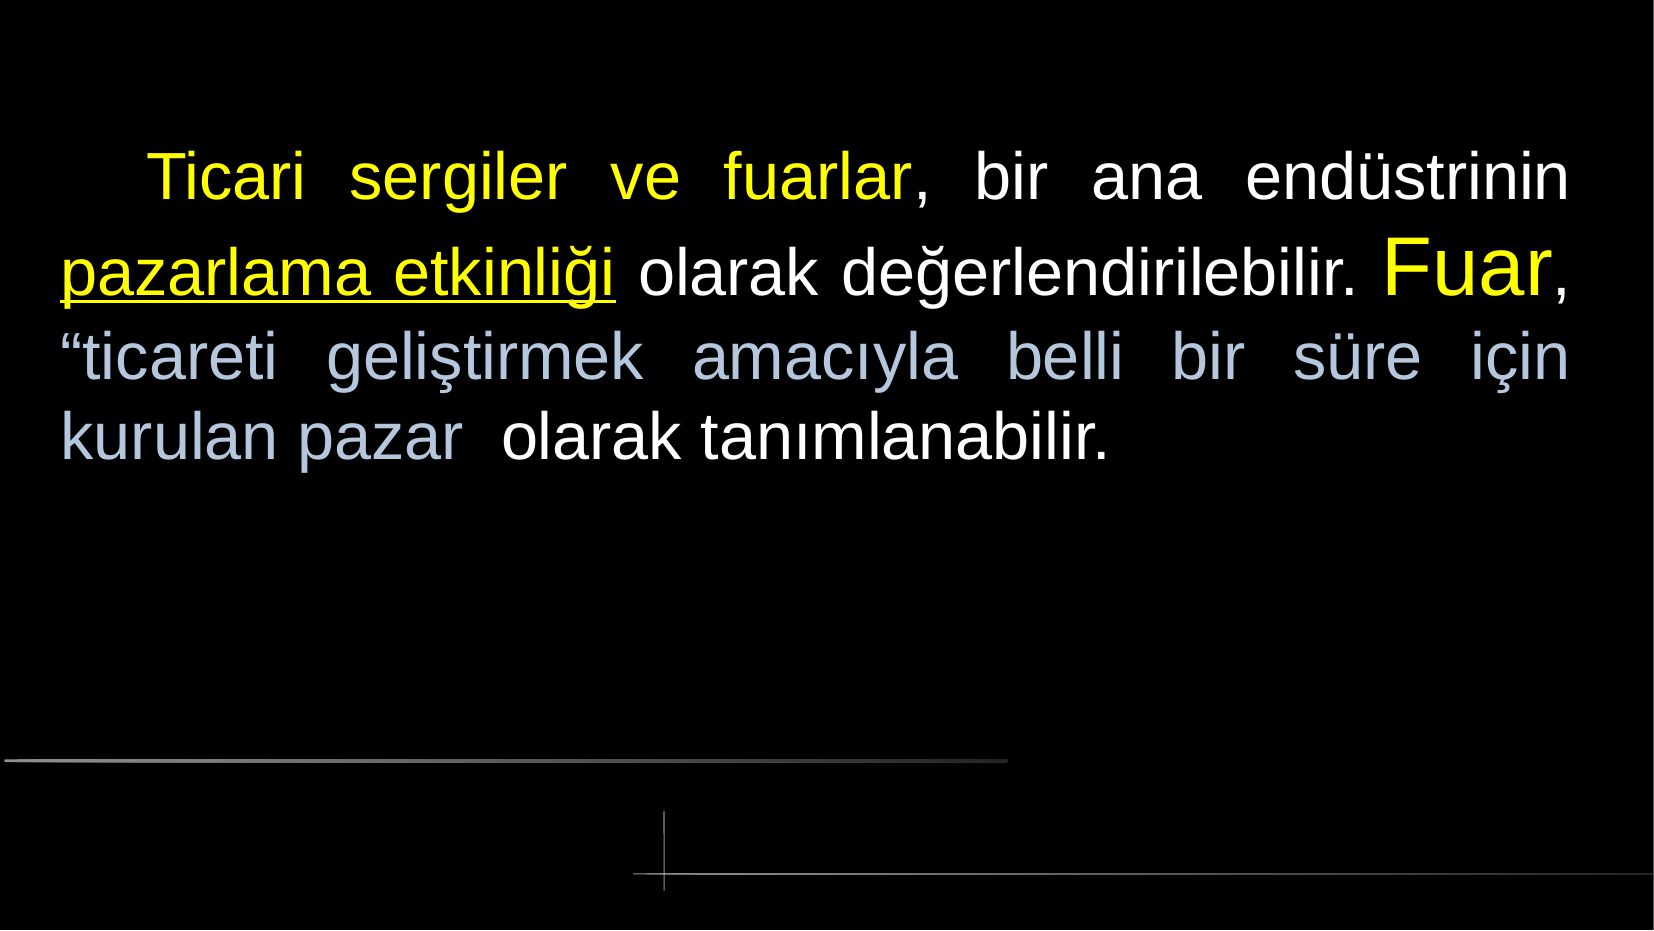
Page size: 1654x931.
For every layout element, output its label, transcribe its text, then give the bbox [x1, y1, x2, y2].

list Ticari sergiler ve fuarlar, bir ana endüstrinin pazarlama etkinliği olarak değerlendirilebilir. Fuar, “ticareti geliştirmek amacıyla belli bir süre için kurulan pazar olarak tanımlanabilir. [60, 22, 1572, 866]
